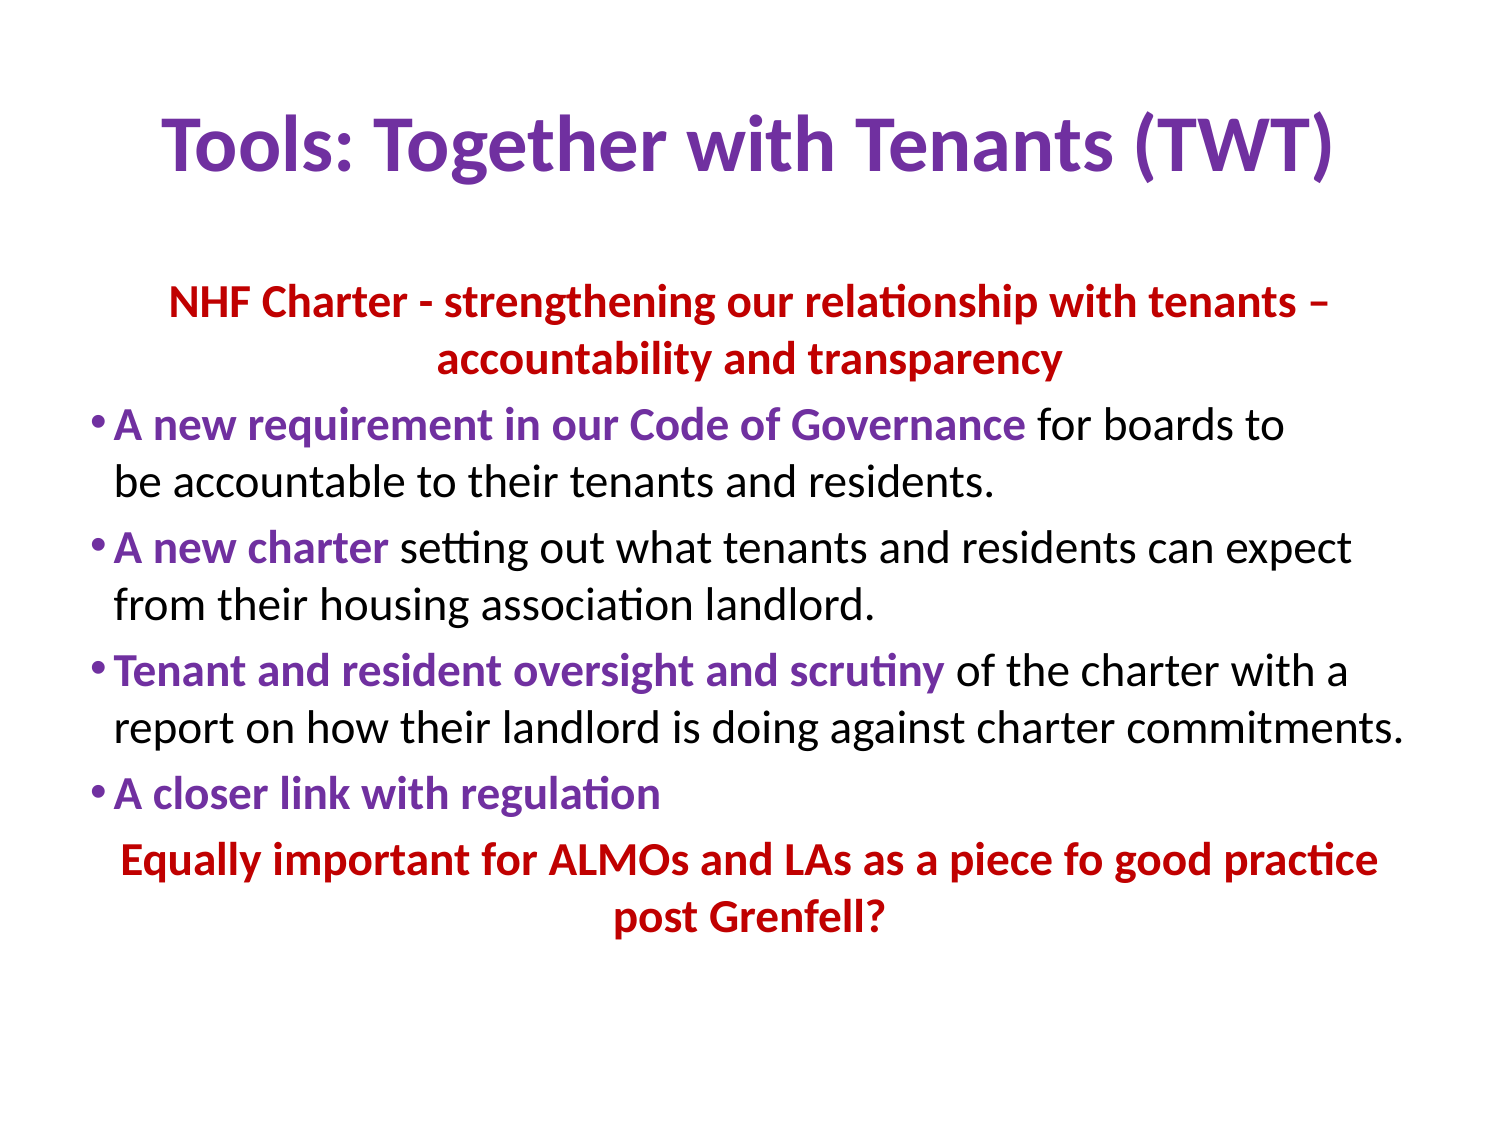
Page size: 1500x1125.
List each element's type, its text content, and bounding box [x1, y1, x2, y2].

title Tools: Together with Tenants (TWT) [75, 45, 1425, 233]
list NHF Charter - strengthening our relationship with tenants – accountability and transparency A new requirement in our Code of Governance for boards to be accountable to their tenants and residents. A new charter setting out what tenants and residents can expect from their housing association landlord. Tenant and resident oversight and scrutiny of the charter with a report on how their landlord is doing against charter commitments. A closer link with regulation Equally important for ALMOs and LAs as a piece fo good practice post Grenfell? [75, 262, 1425, 1005]
